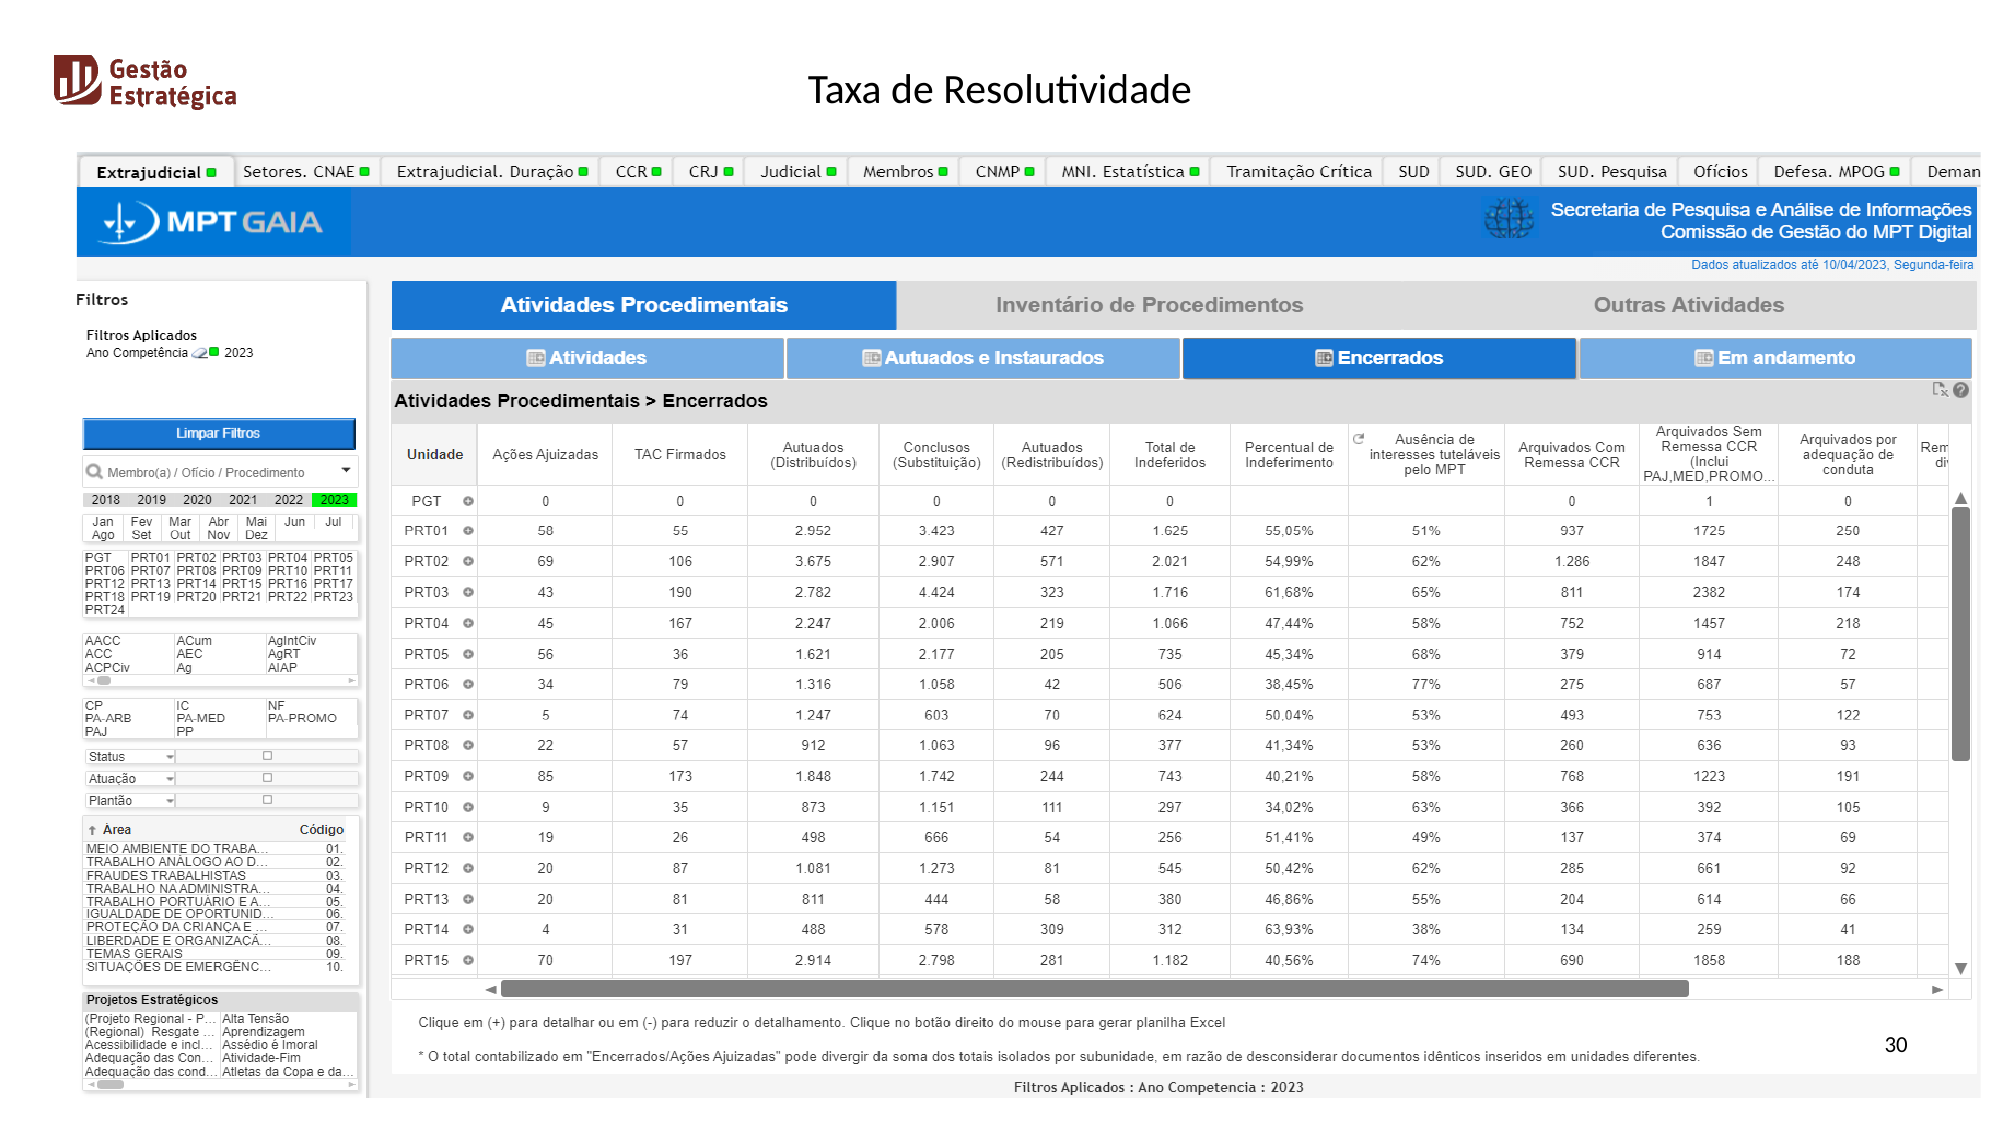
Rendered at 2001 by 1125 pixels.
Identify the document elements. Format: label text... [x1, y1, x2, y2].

picture [54, 55, 236, 110]
picture [76, 152, 1981, 1098]
text_box Taxa de Resolutividade [499, 54, 1501, 120]
